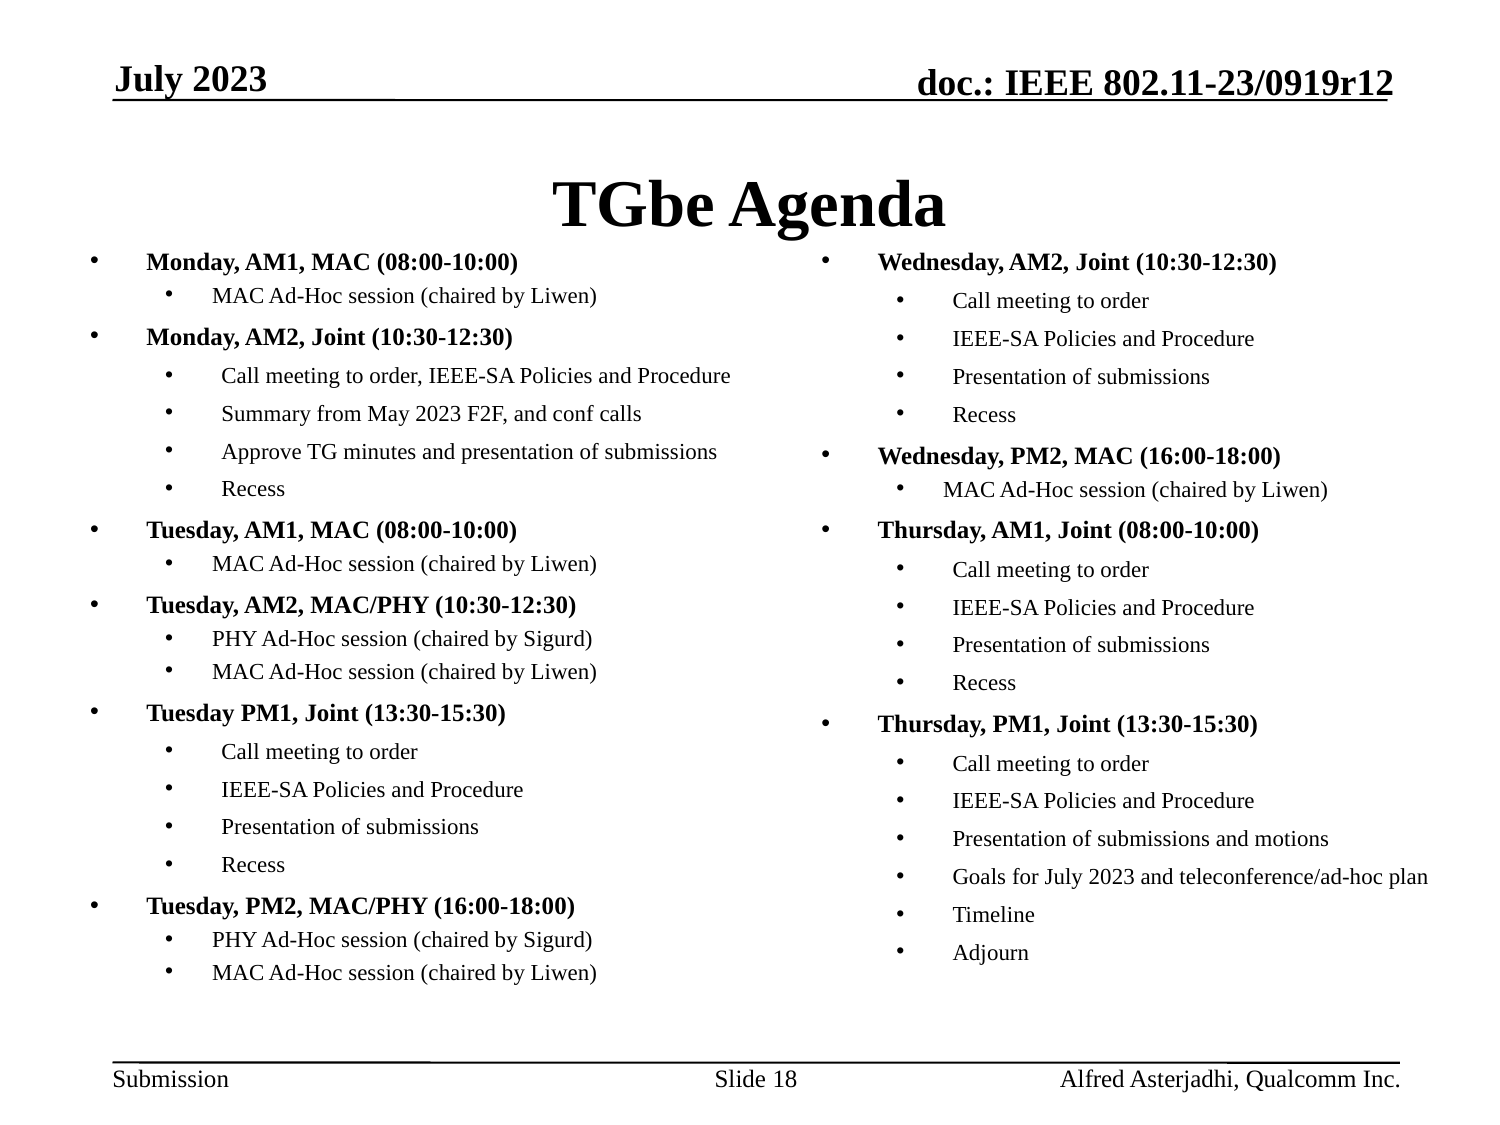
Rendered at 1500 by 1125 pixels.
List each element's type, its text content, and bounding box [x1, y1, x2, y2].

slide_number Slide 18 [712, 1061, 800, 1123]
text_box Wednesday, AM2, Joint (10:30-12:30) Call meeting to order IEEE-SA Policies and Procedure Presentation of submissions Recess Wednesday, PM2, MAC (16:00-18:00) MAC Ad-Hoc session (chaired by Liwen) Thursday, AM1, Joint (08:00-10:00) Call meeting to order IEEE-SA Policies and Procedure Presentation of submissions Recess Thursday, PM1, Joint (13:30-15:30) Call meeting to order IEEE-SA Policies and Procedure Presentation of submissions and motions Goals for July 2023 and teleconference/ad-hoc plan Timeline Adjourn [806, 237, 1500, 1050]
footer Alfred Asterjadhi, Qualcomm Inc. [878, 1061, 1402, 1093]
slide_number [114, 54, 423, 100]
list Monday, AM1, MAC (08:00-10:00) MAC Ad-Hoc session (chaired by Liwen) Monday, AM2, Joint (10:30-12:30) Call meeting to order, IEEE-SA Policies and Procedure Summary from May 2023 F2F, and conf calls Approve TG minutes and presentation of submissions Recess Tuesday, AM1, MAC (08:00-10:00) MAC Ad-Hoc session (chaired by Liwen) Tuesday, AM2, MAC/PHY (10:30-12:30) PHY Ad-Hoc session (chaired by Sigurd) MAC Ad-Hoc session (chaired by Liwen) Tuesday PM1, Joint (13:30-15:30) Call meeting to order IEEE-SA Policies and Procedure Presentation of submissions Recess Tuesday, PM2, MAC/PHY (16:00-18:00) PHY Ad-Hoc session (chaired by Sigurd) MAC Ad-Hoc session (chaired by Liwen) [74, 237, 838, 1063]
title TGbe Agenda [112, 112, 1388, 237]
